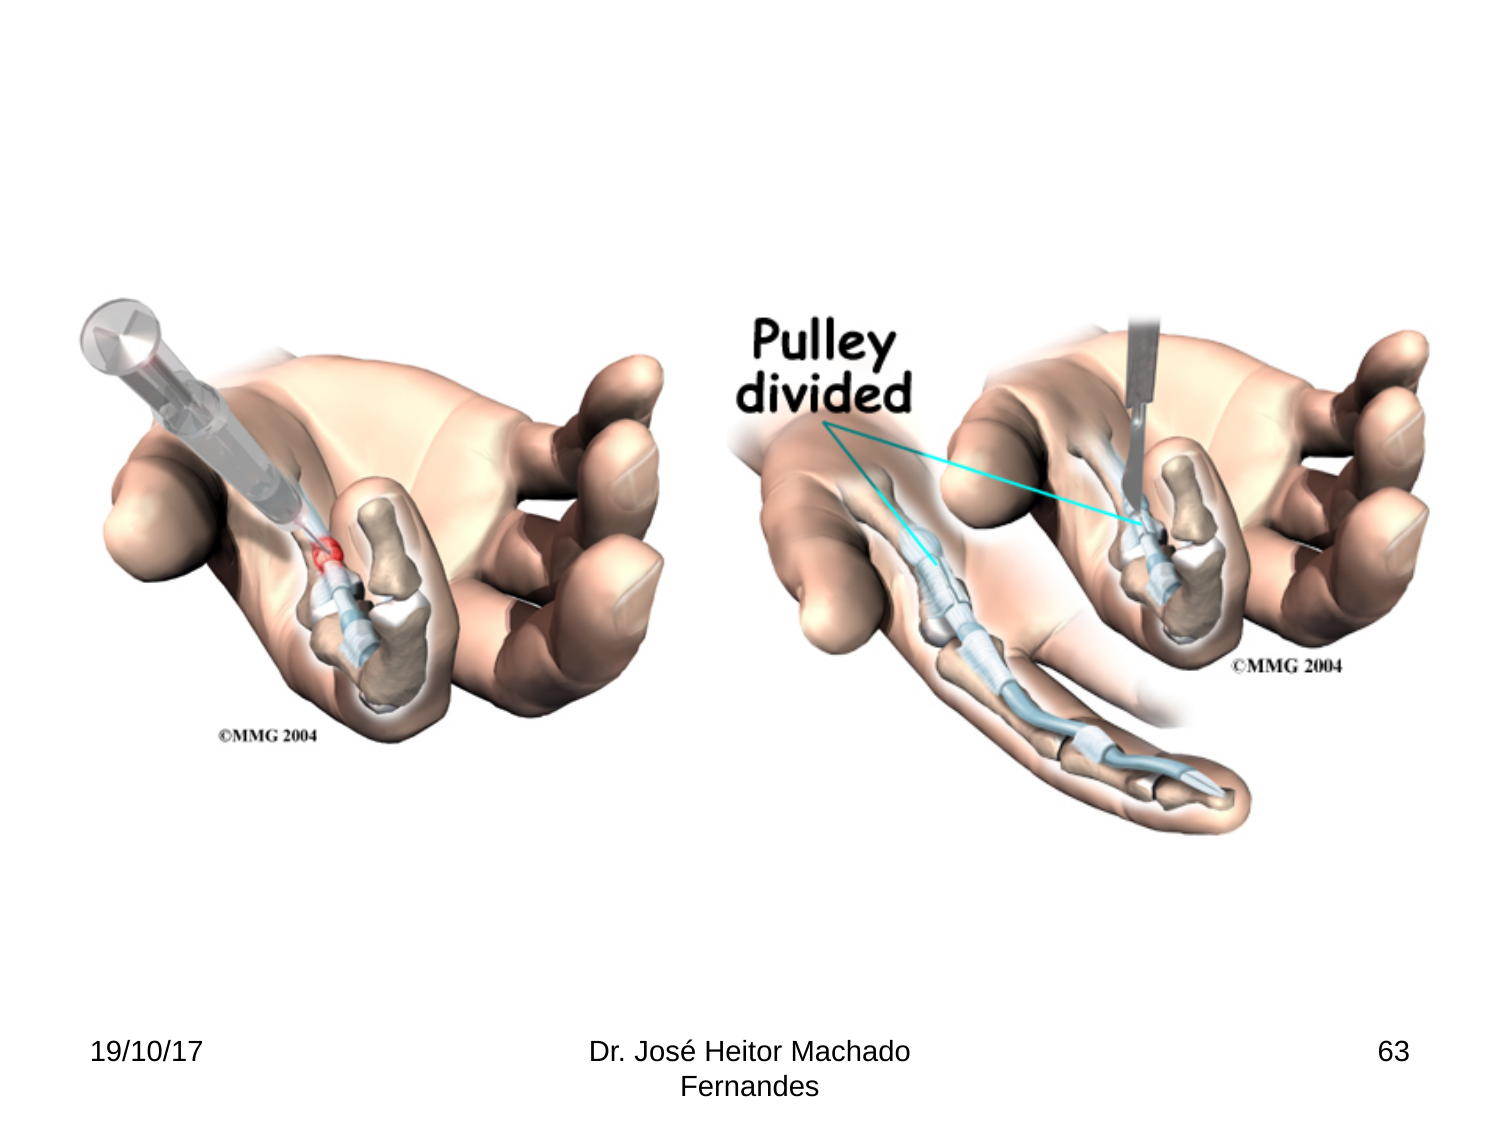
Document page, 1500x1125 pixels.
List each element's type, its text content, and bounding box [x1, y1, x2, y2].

picture [76, 290, 703, 760]
picture [725, 310, 1435, 843]
text_box Dr. José Heitor Machado Fernandes [512, 1024, 988, 1103]
text_box 19/10/17 [75, 1024, 425, 1103]
text_box 63 [1074, 1024, 1425, 1103]
